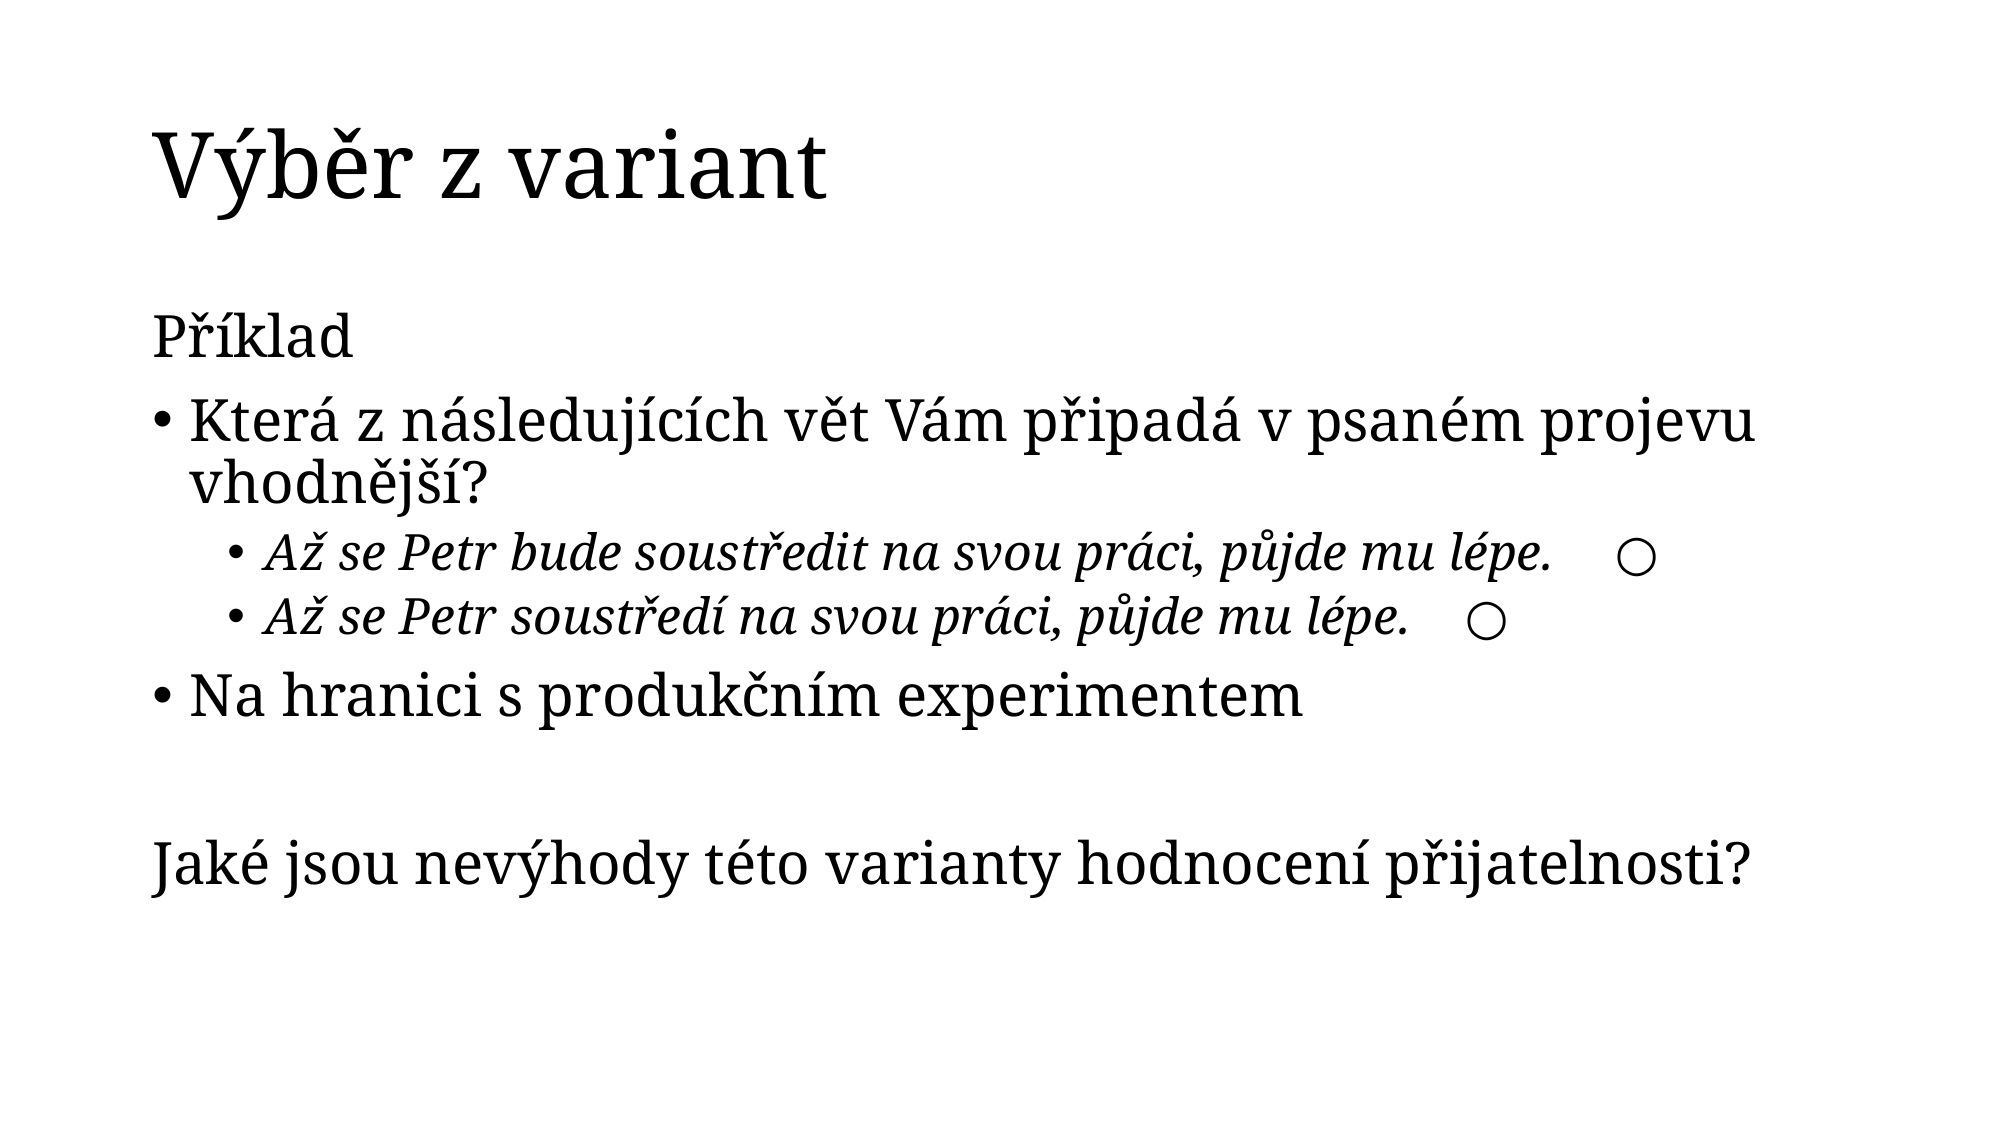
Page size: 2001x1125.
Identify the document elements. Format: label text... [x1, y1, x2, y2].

list Příklad Která z následujících vět Vám připadá v psaném projevu vhodnější? Až se Petr bude soustředit na svou práci, půjde mu lépe. ○ Až se Petr soustředí na svou práci, půjde mu lépe. ○ Na hranici s produkčním experimentem Jaké jsou nevýhody této varianty hodnocení přijatelnosti? [137, 299, 1863, 1014]
title Výběr z variant [137, 59, 1863, 278]
